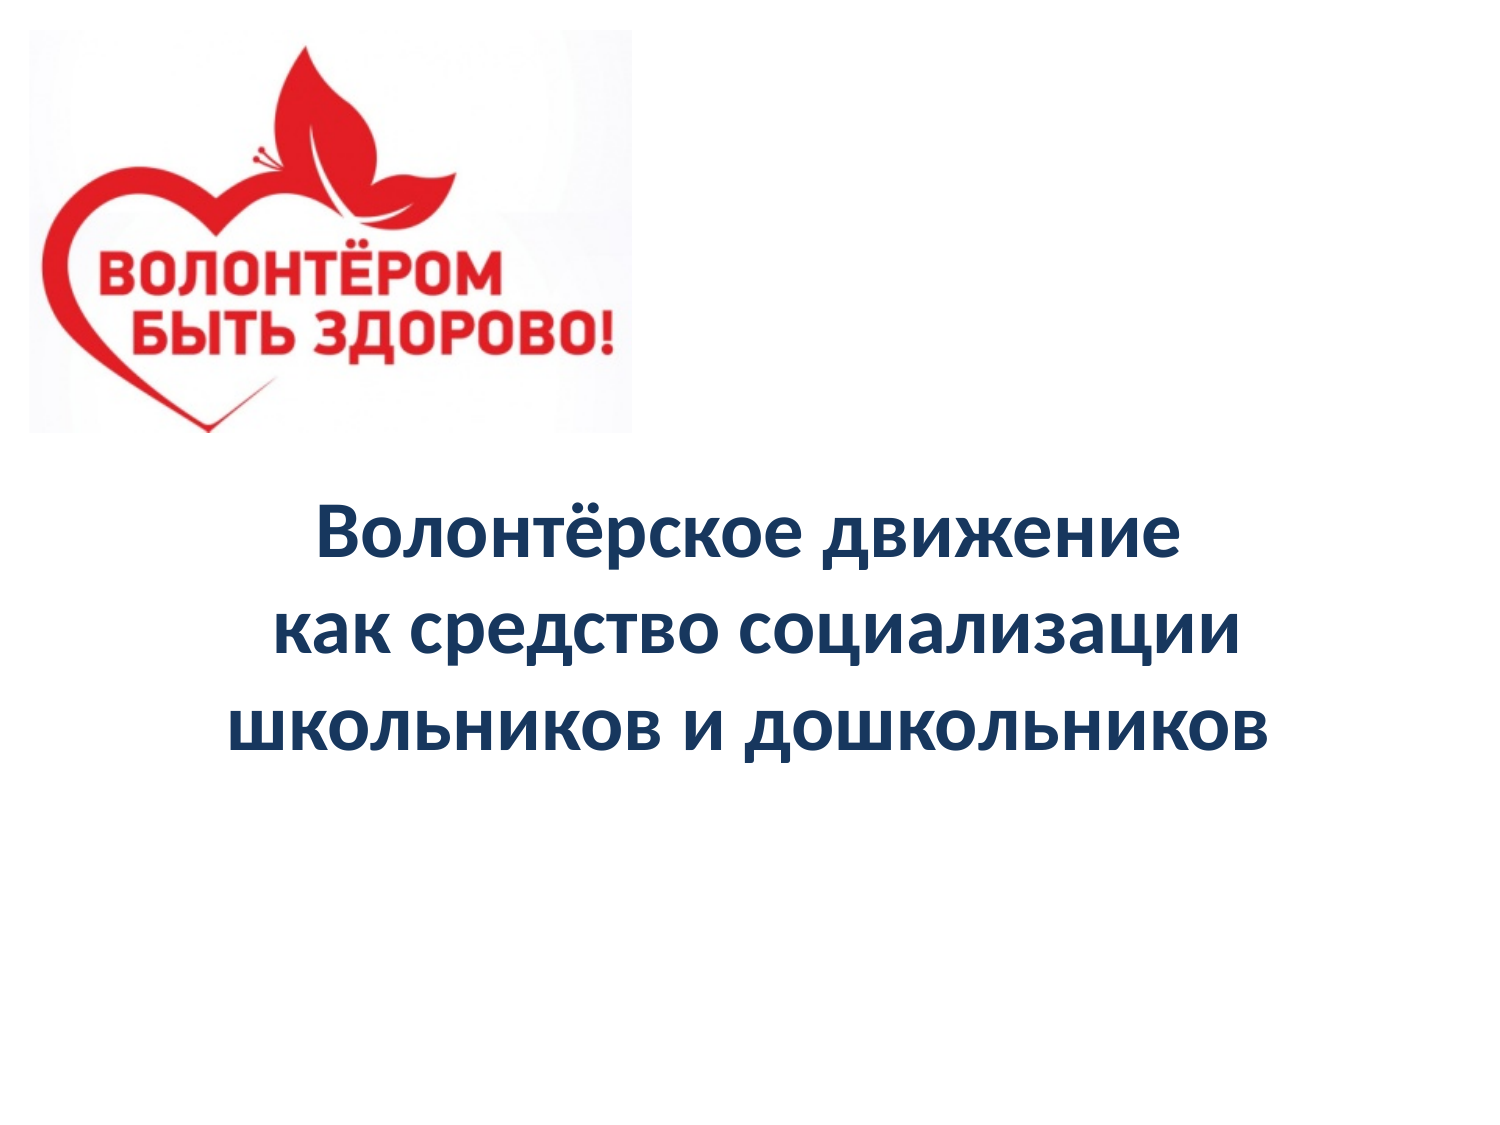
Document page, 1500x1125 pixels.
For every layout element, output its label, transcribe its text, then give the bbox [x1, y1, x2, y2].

picture [29, 30, 633, 433]
title Волонтёрское движение как средство социализации школьников и дошкольников [112, 468, 1388, 776]
